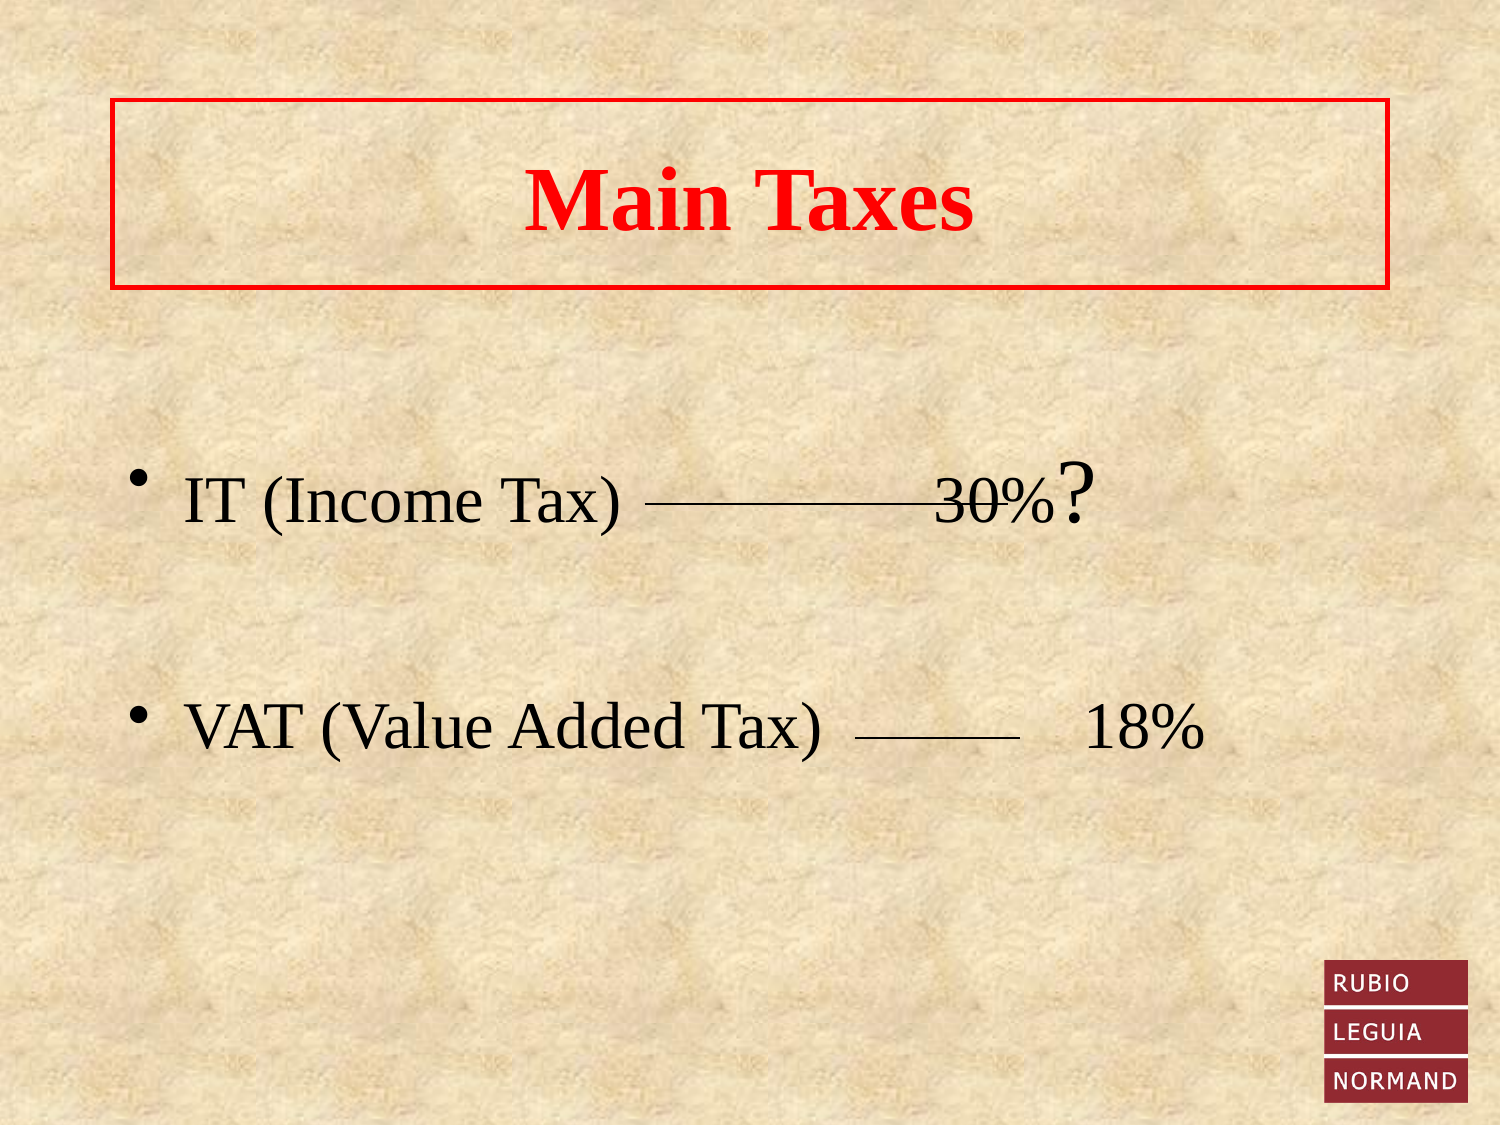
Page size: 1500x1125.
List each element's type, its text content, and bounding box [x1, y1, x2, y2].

title Main Taxes [110, 98, 1390, 290]
list IT (Income Tax) 30%? VAT (Value Added Tax) 18% [112, 324, 1388, 1001]
picture [0, 0, 1500, 1125]
